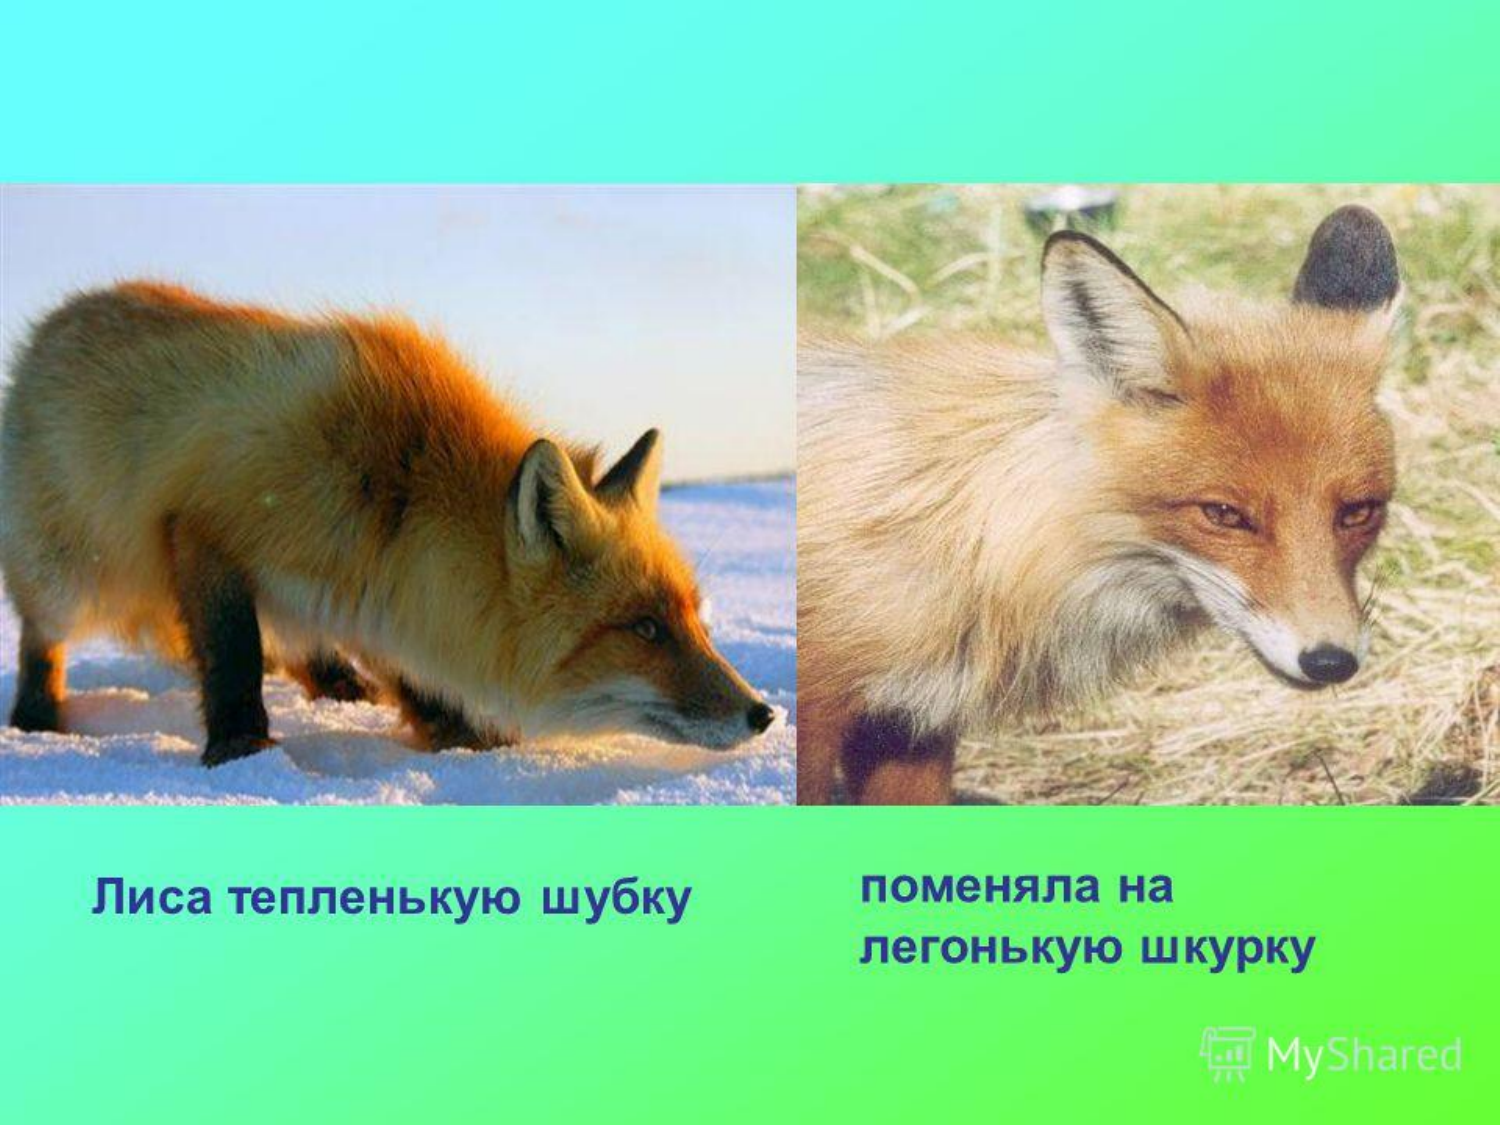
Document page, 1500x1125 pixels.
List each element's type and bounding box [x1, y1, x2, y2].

list [0, 0, 1500, 1125]
